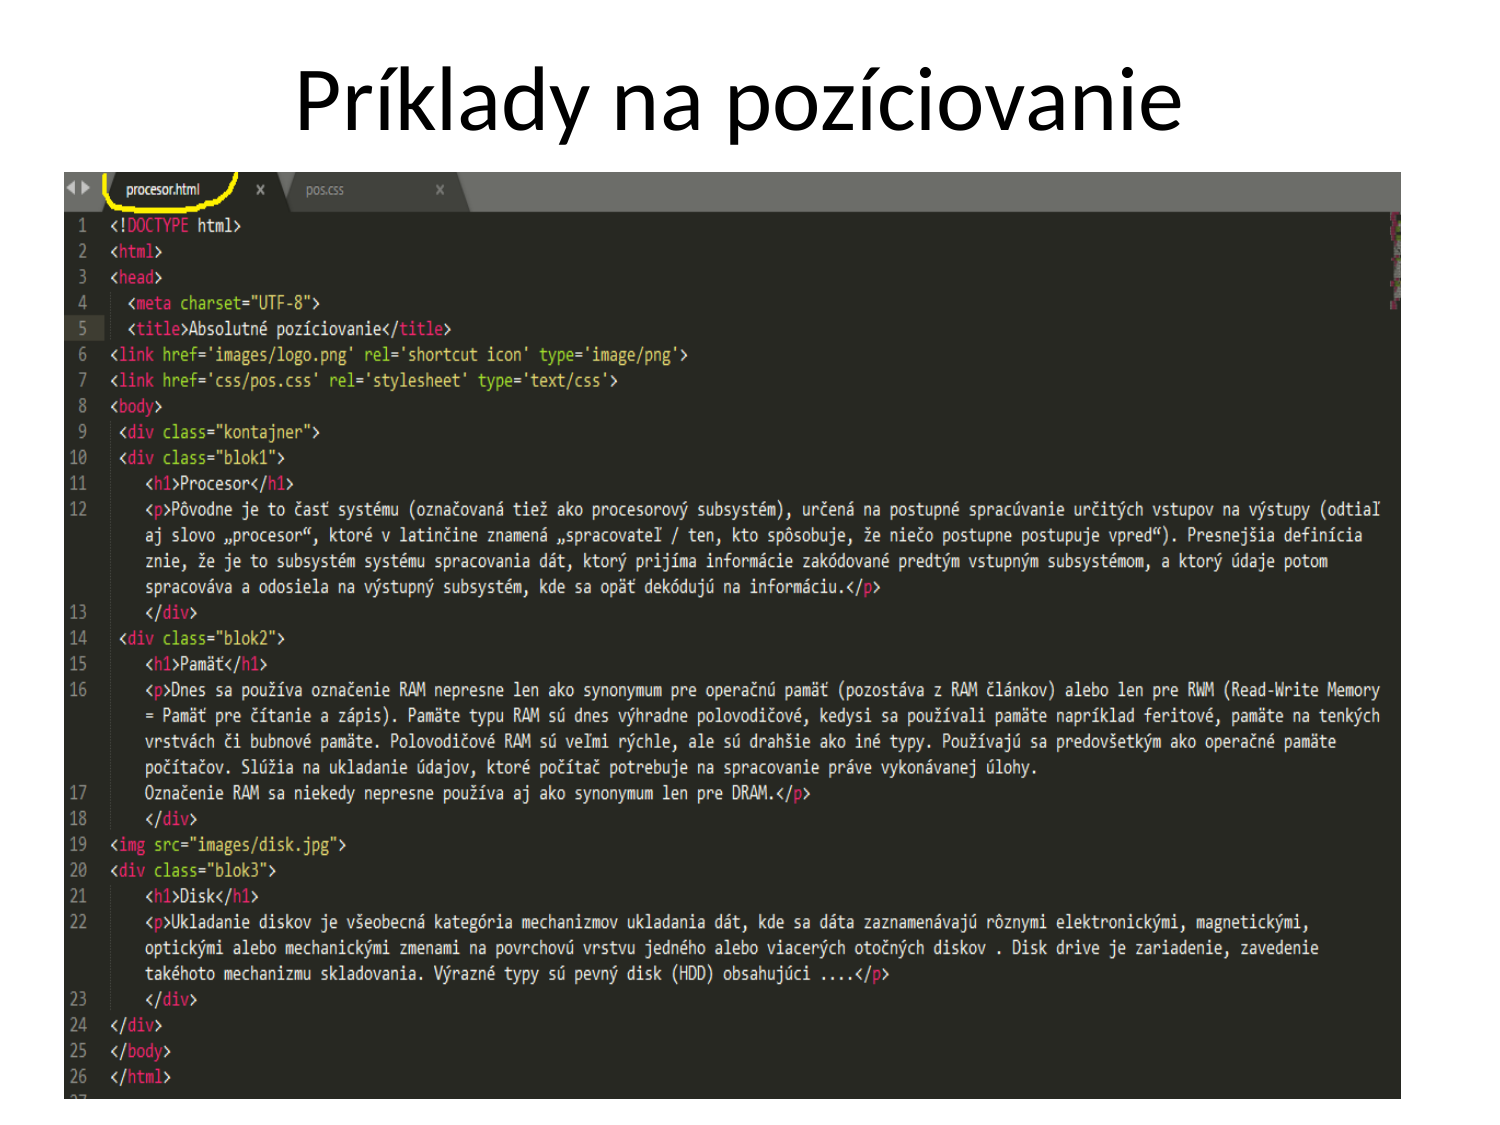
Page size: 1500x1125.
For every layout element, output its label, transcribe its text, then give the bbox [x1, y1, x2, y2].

title Príklady na pozíciovanie [64, 0, 1415, 188]
picture [64, 172, 1401, 1099]
